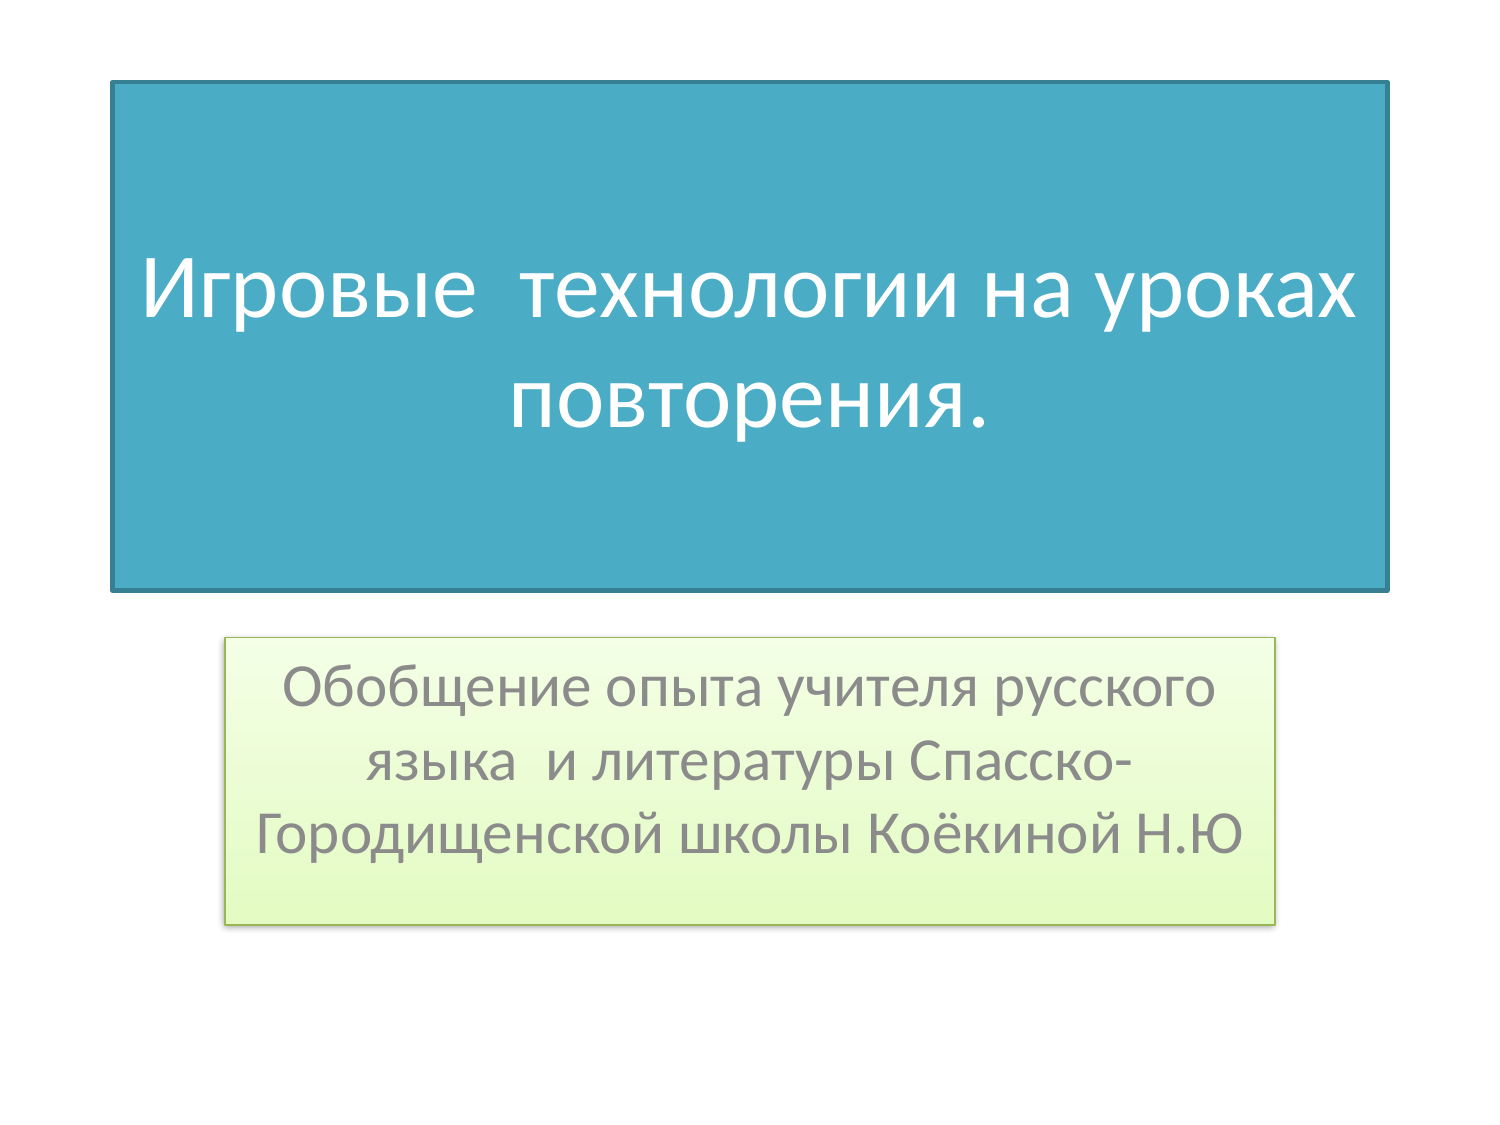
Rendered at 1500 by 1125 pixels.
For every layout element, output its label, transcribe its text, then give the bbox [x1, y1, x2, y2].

title Игровые технологии на уроках повторения. [110, 80, 1390, 593]
subtitle Обобщение опыта учителя русского языка и литературы Спасско-Городищенской школы Коёкиной Н.Ю [224, 637, 1276, 926]
